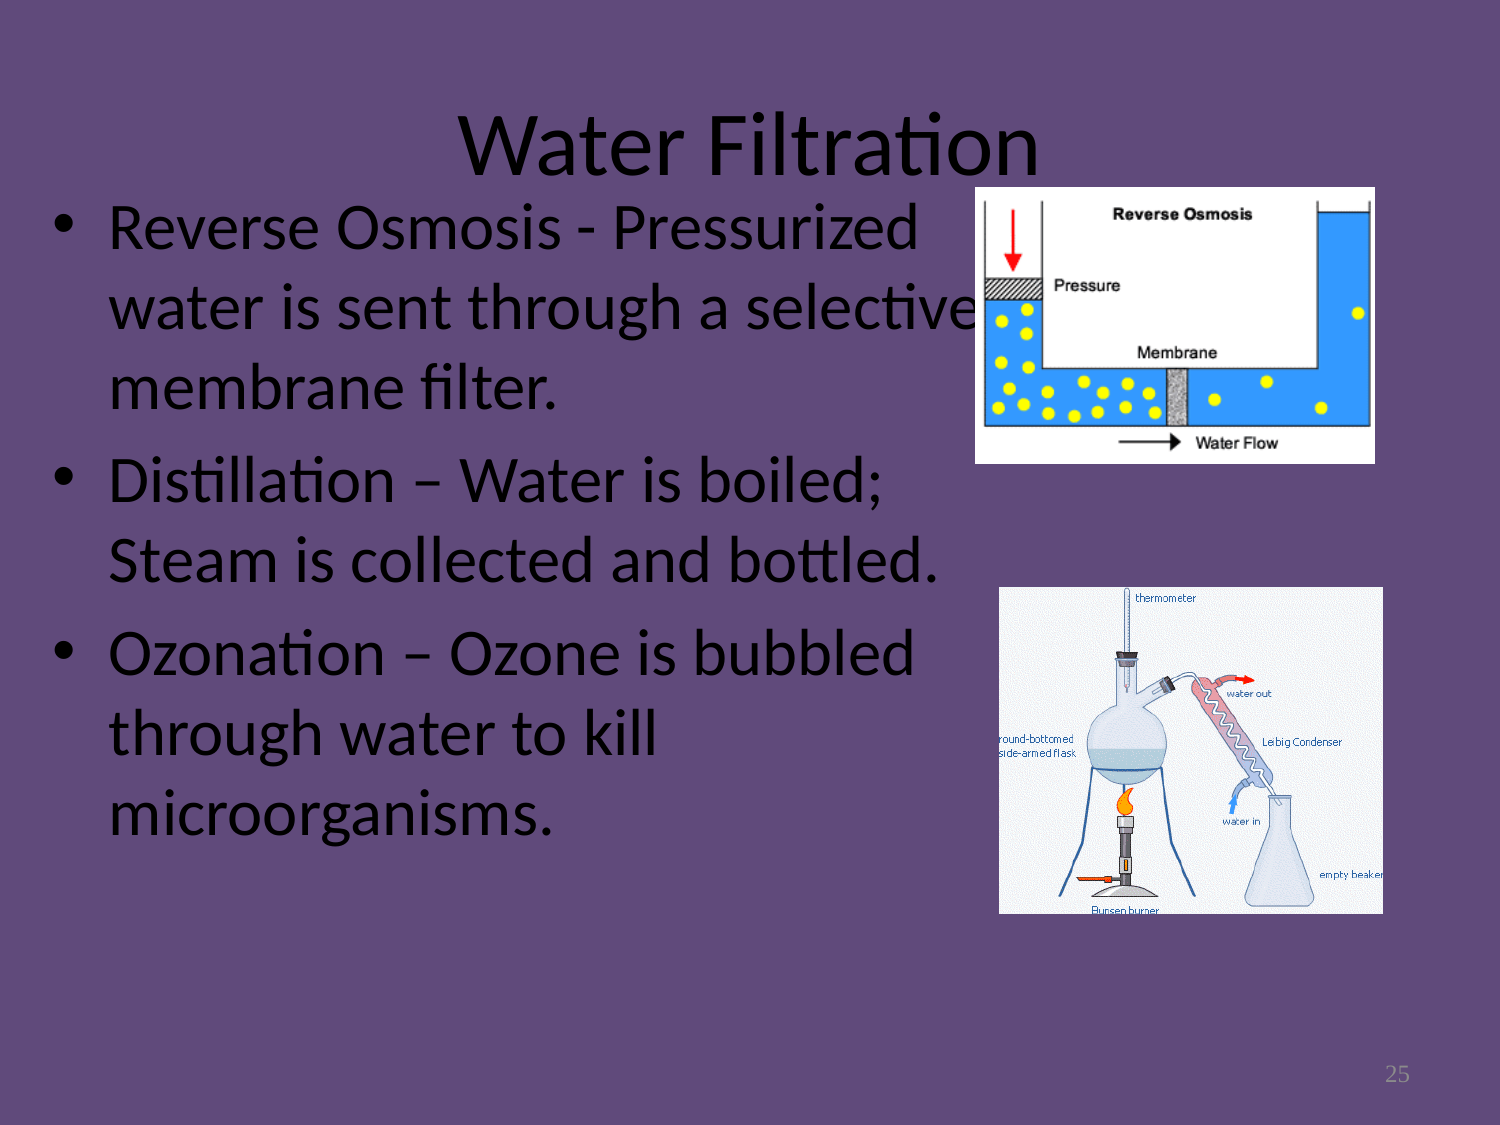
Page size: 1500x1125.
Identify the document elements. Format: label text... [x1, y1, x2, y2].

list Reverse Osmosis - Pressurized water is sent through a selective membrane filter. Distillation – Water is boiled; Steam is collected and bottled. Ozonation – Ozone is bubbled through water to kill microorganisms. [37, 174, 1013, 1088]
picture [974, 187, 1376, 464]
picture [999, 587, 1383, 914]
title Water Filtration [75, 45, 1425, 233]
slide_number 25 [1074, 1042, 1425, 1103]
